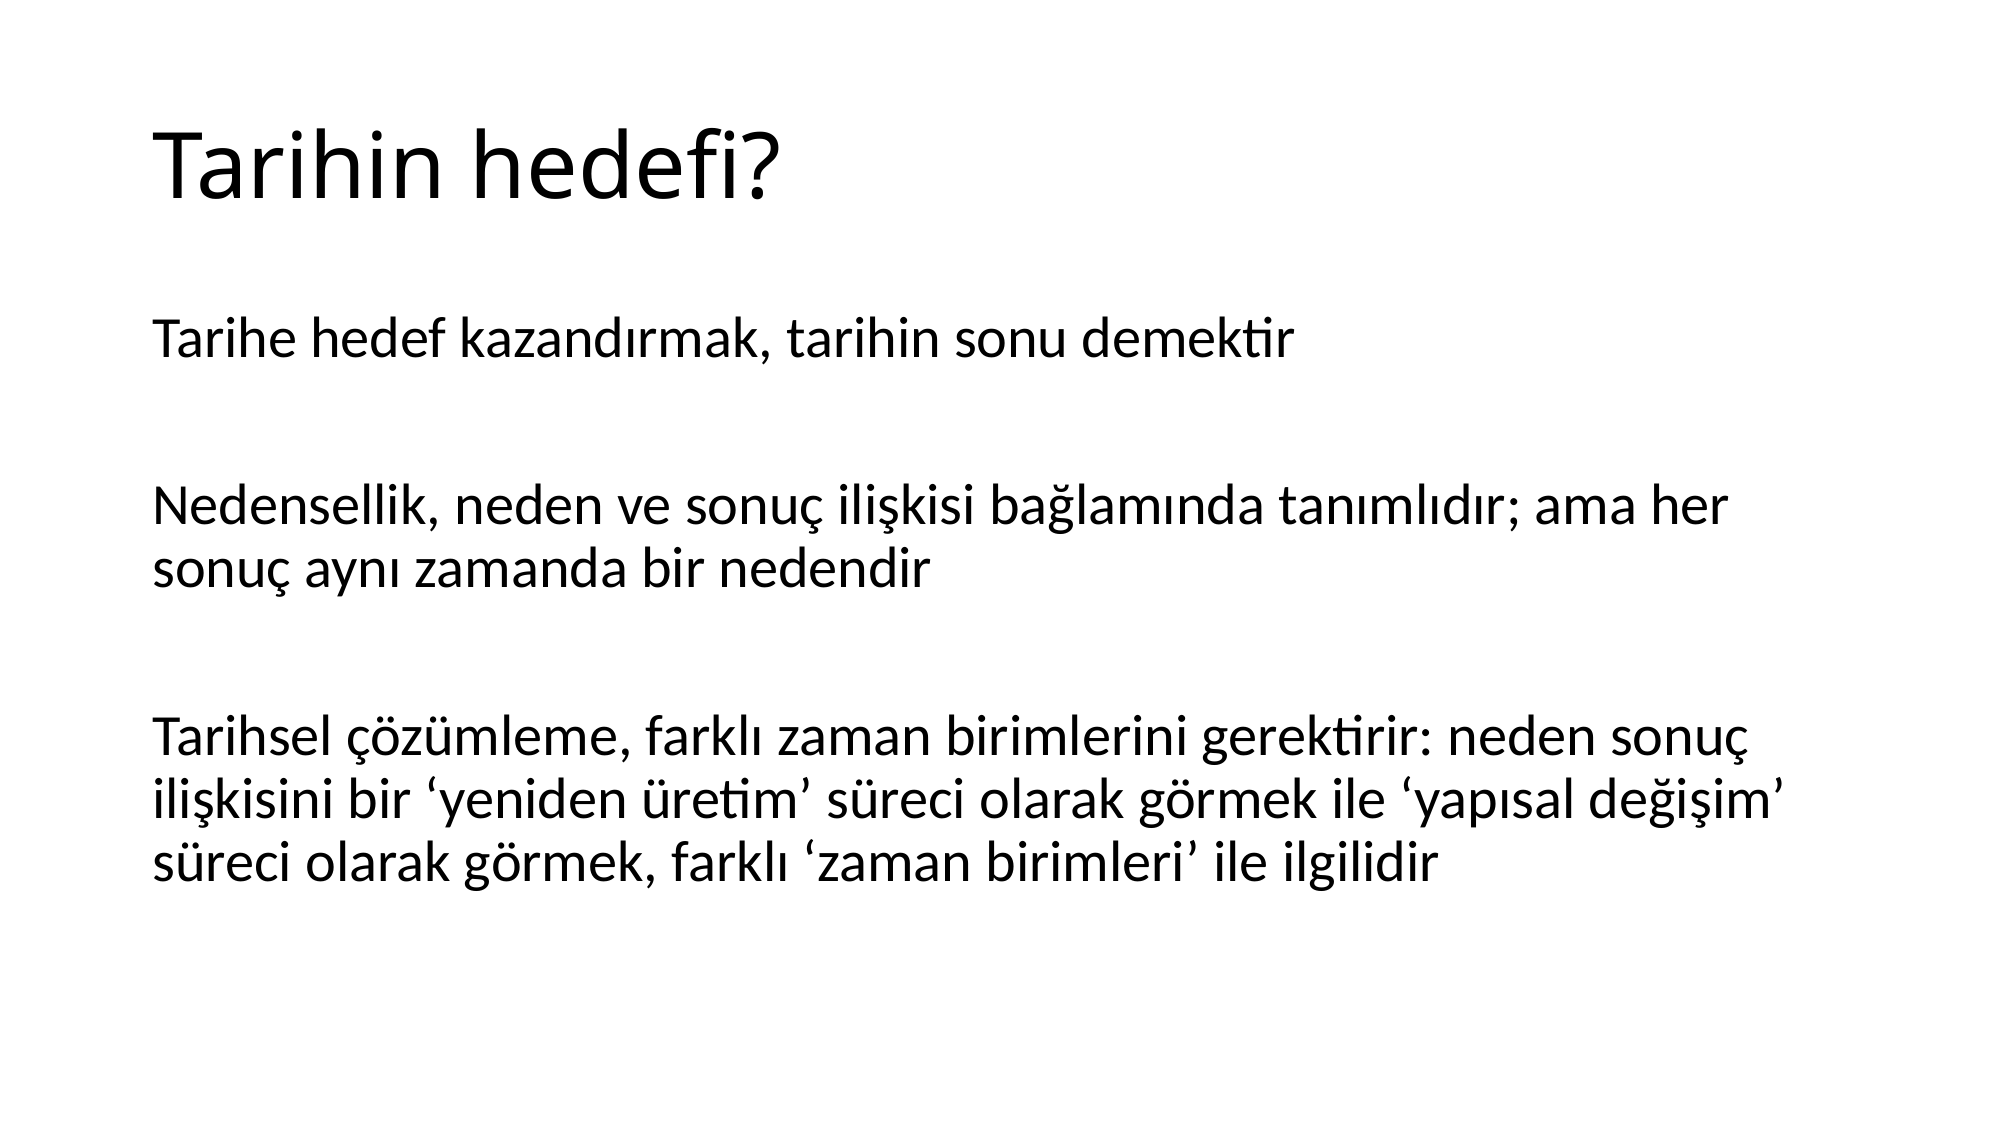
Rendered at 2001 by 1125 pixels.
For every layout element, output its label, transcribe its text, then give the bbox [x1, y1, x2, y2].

title Tarihin hedefi? [137, 59, 1863, 278]
list Tarihe hedef kazandırmak, tarihin sonu demektir Nedensellik, neden ve sonuç ilişkisi bağlamında tanımlıdır; ama her sonuç aynı zamanda bir nedendir Tarihsel çözümleme, farklı zaman birimlerini gerektirir: neden sonuç ilişkisini bir ‘yeniden üretim’ süreci olarak görmek ile ‘yapısal değişim’ süreci olarak görmek, farklı ‘zaman birimleri’ ile ilgilidir [137, 299, 1863, 1014]
